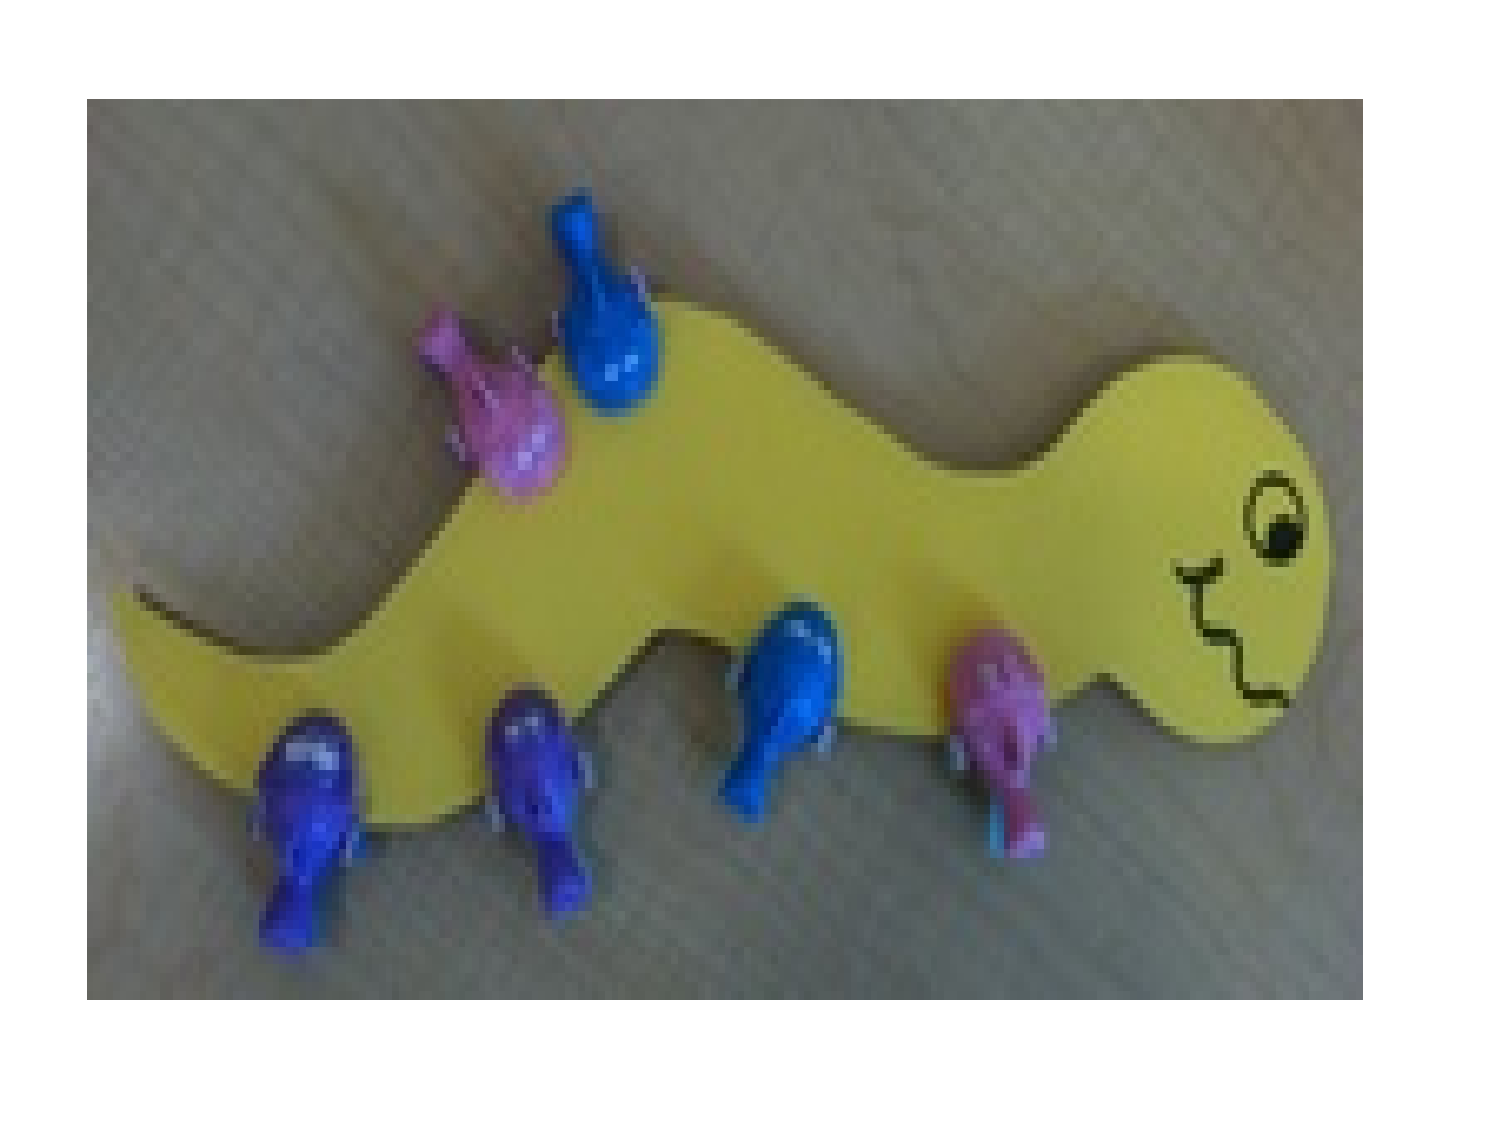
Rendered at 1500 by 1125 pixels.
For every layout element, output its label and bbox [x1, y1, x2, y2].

picture [87, 99, 1363, 1001]
